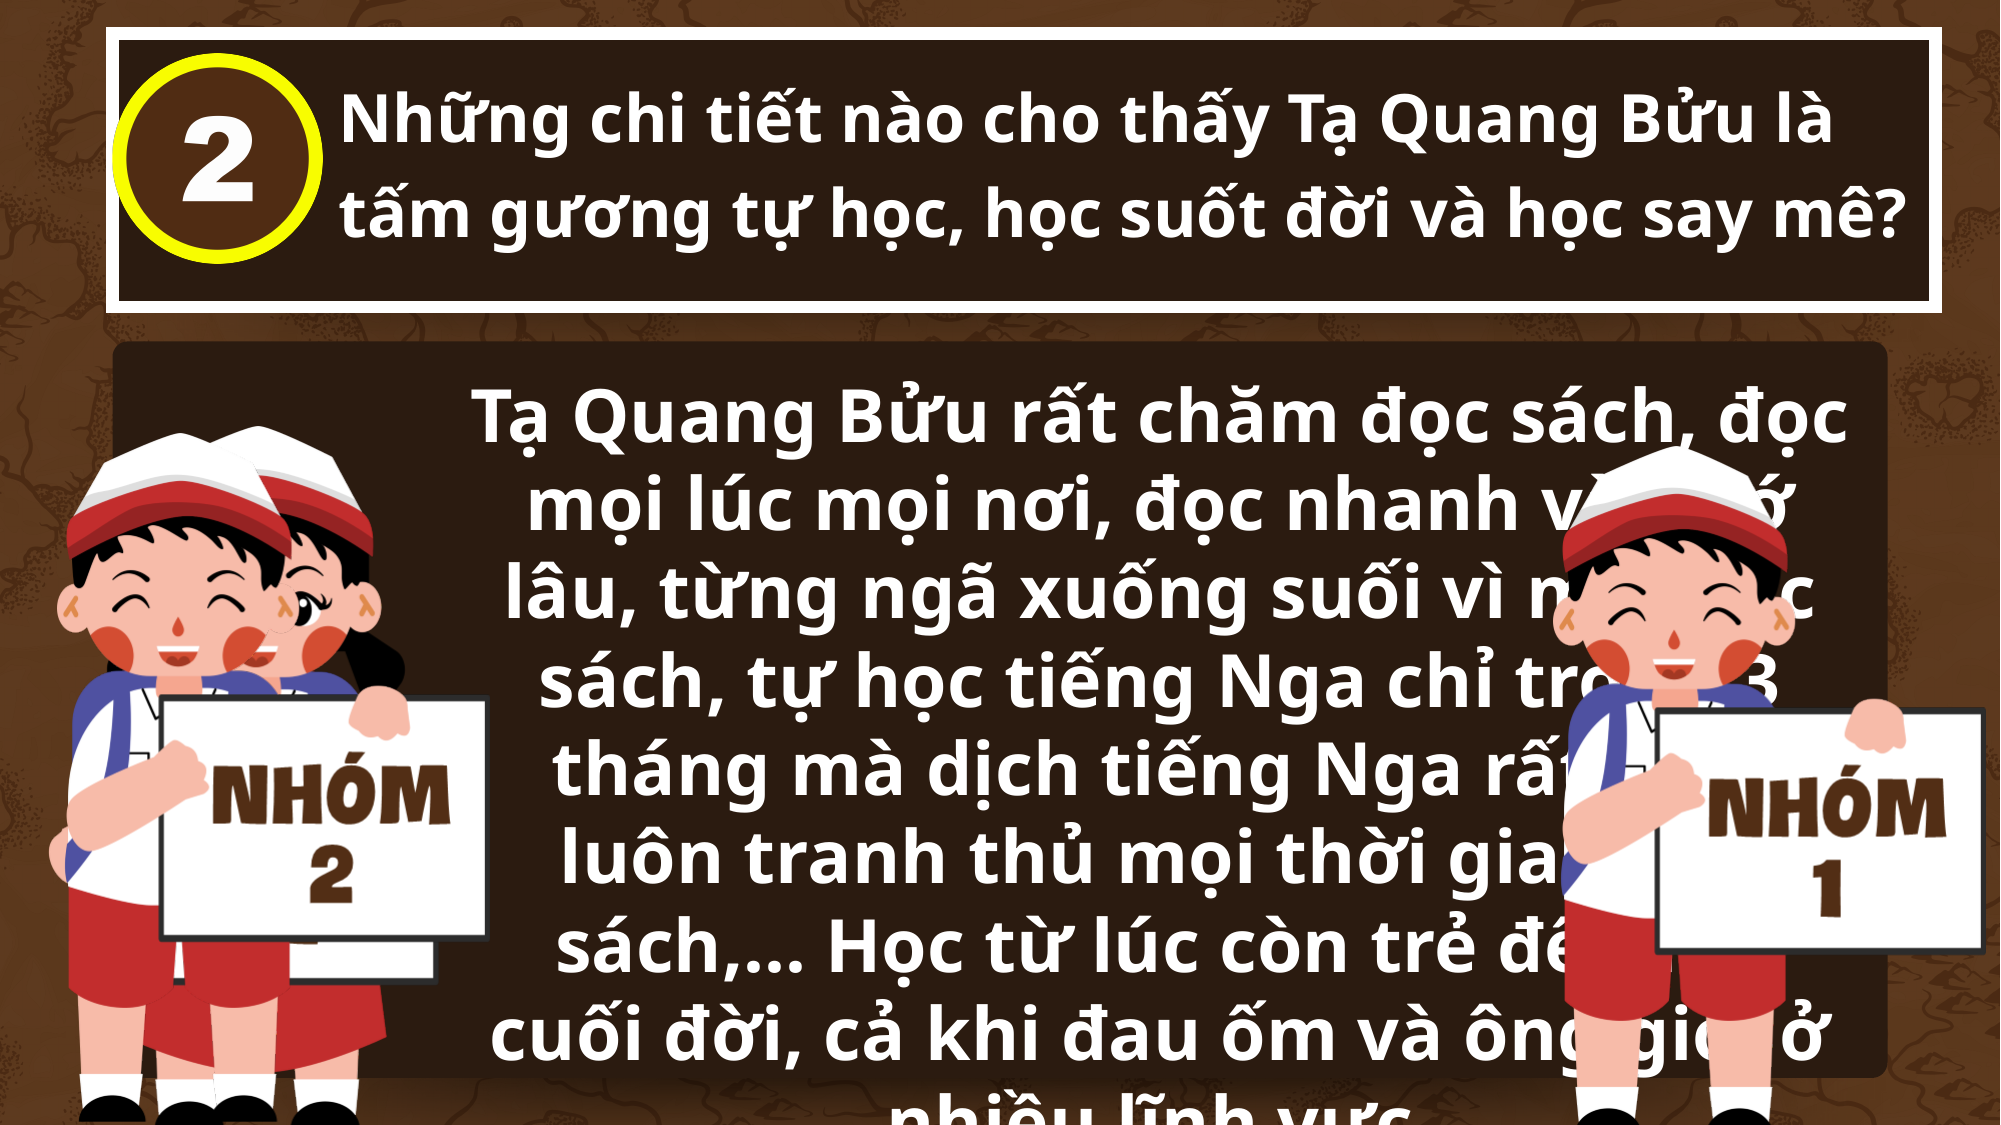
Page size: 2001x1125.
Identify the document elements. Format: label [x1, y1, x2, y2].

text_box [112, 341, 1888, 1125]
picture [1553, 446, 2000, 1125]
text_box [112, 33, 1936, 342]
text_box [0, 0, 1130, 1125]
text_box [1130, 0, 2000, 446]
picture [35, 426, 504, 1125]
